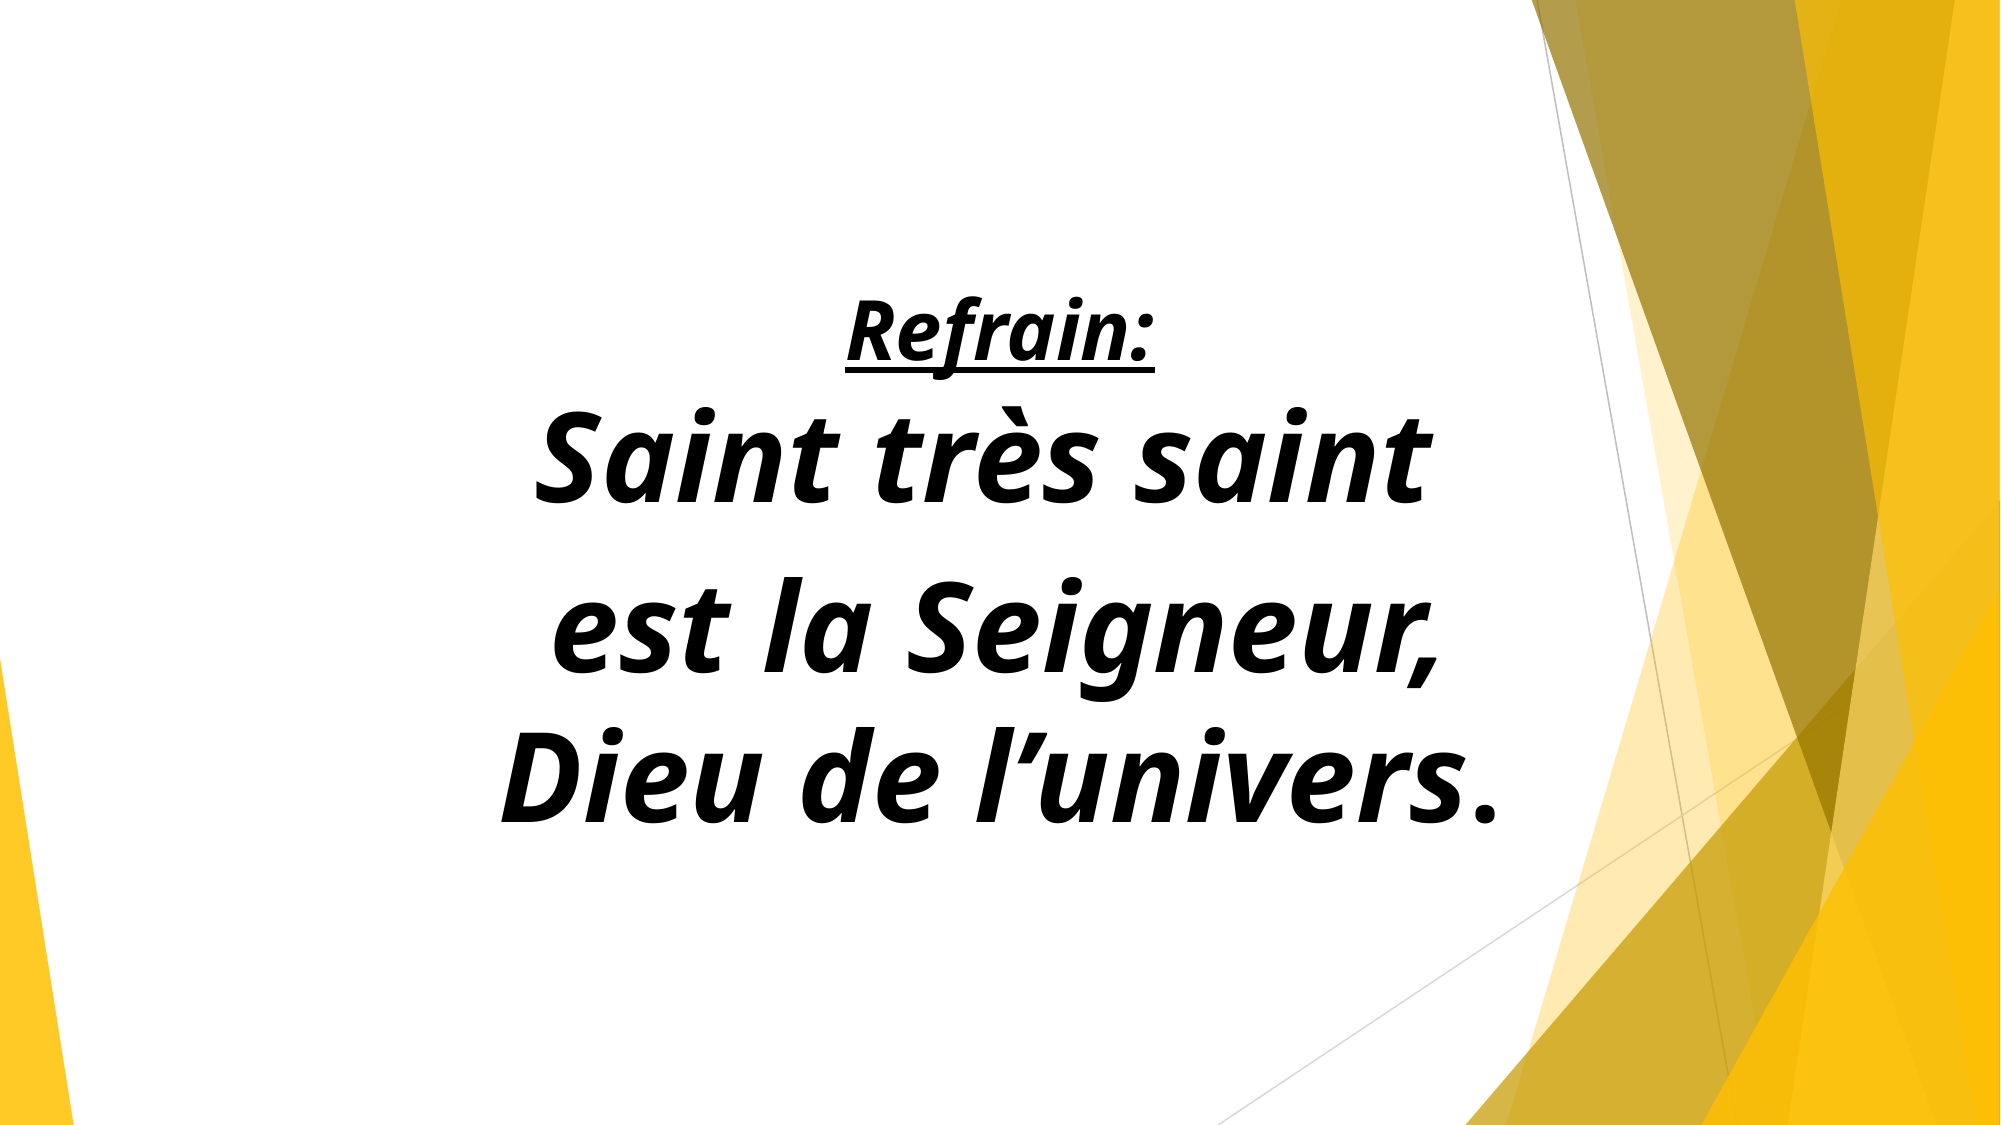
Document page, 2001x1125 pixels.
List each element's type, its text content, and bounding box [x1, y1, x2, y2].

list Refrain: Saint très saint est la Seigneur, Dieu de l’univers. [0, 0, 2000, 1125]
